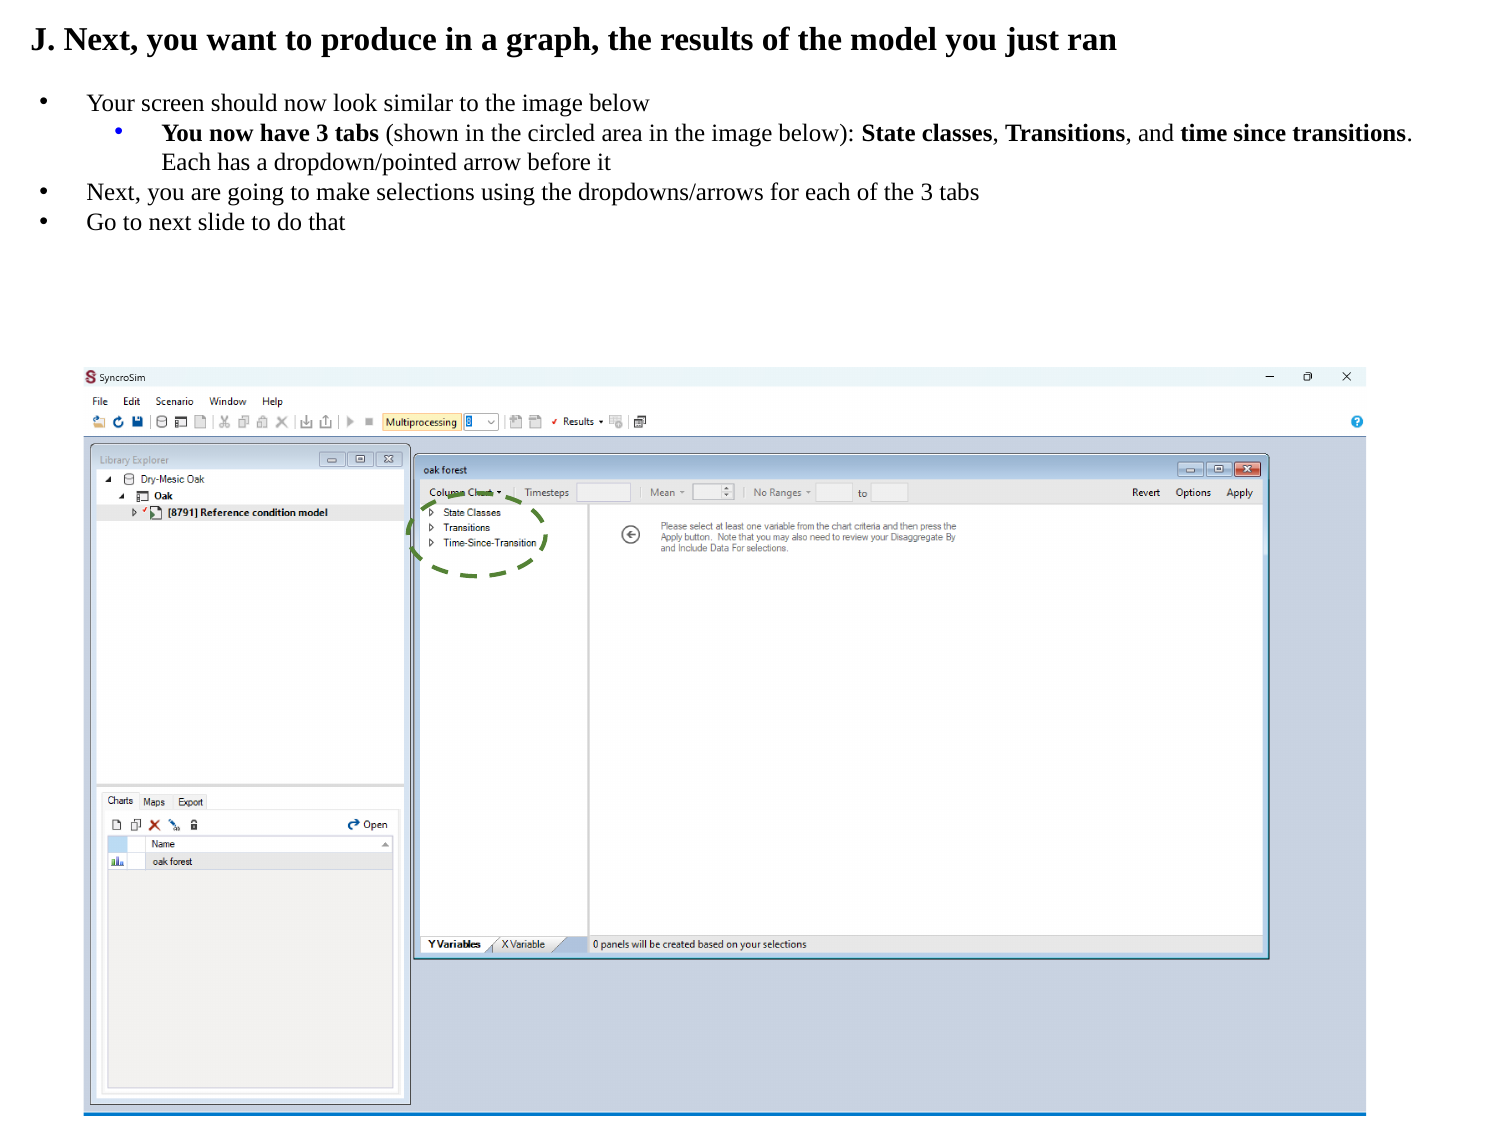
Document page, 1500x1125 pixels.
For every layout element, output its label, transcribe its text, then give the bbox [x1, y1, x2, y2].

text_box Your screen should now look similar to the image below You now have 3 tabs (shown in the circled area in the image below): State classes, Transitions, and time since transitions. Each has a dropdown/pointed arrow before it Next, you are going to make selections using the dropdowns/arrows for each of the 3 tabs Go to next slide to do that [24, 78, 1476, 274]
text_box J. Next, you want to produce in a graph, the results of the model you just ran [15, 9, 1421, 65]
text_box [83, 367, 1367, 1116]
